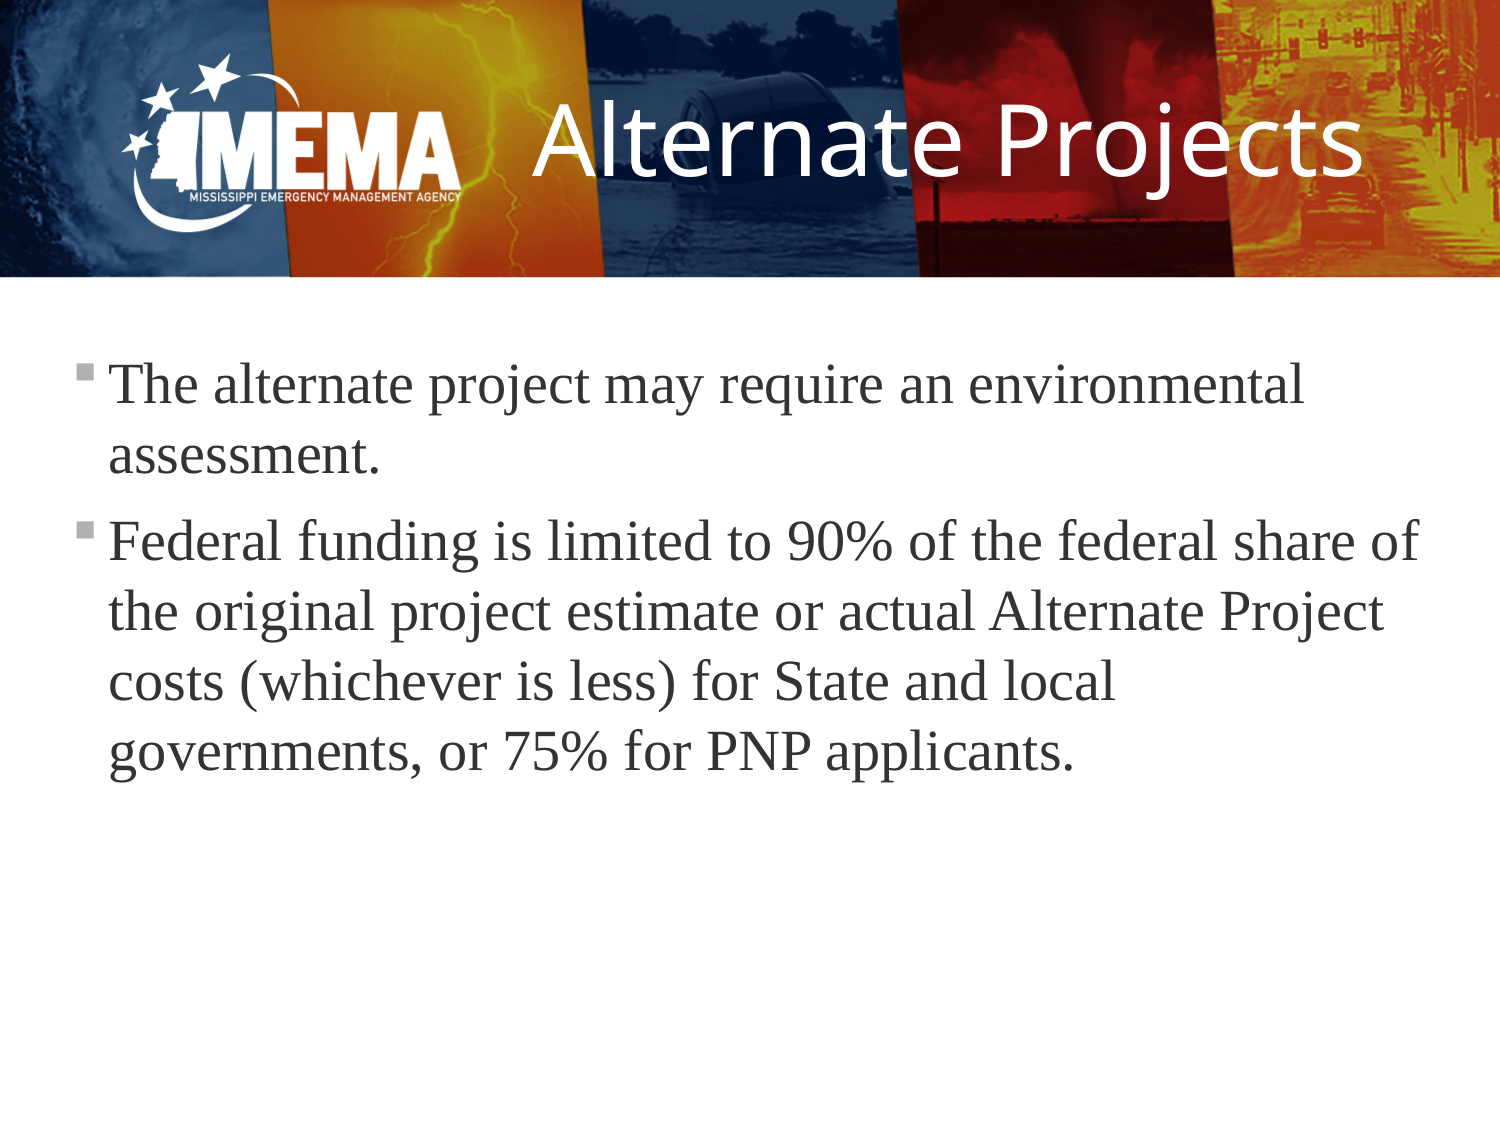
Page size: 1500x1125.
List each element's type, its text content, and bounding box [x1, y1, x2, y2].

text_box The alternate project may require an environmental assessment. Federal funding is limited to 90% of the federal share of the original project estimate or actual Alternate Project costs (whichever is less) for State and local governments, or 75% for PNP applicants. [0, 337, 1463, 963]
title Alternate Projects [474, 50, 1425, 238]
picture [0, 0, 1500, 1125]
